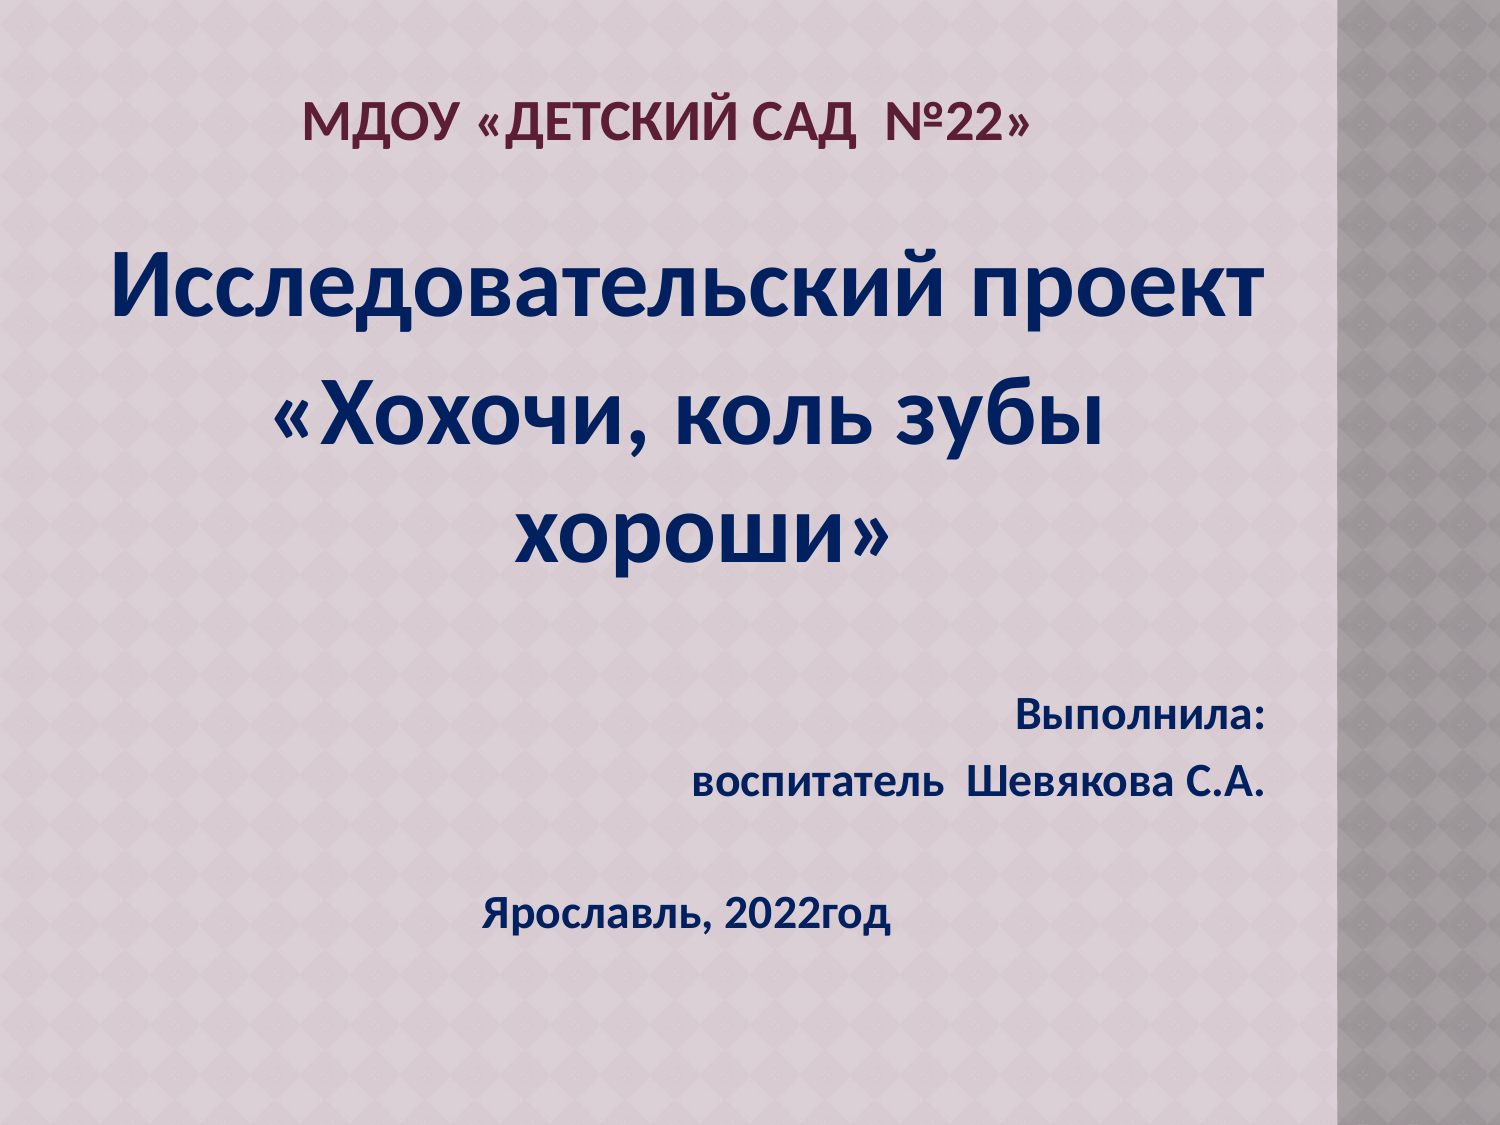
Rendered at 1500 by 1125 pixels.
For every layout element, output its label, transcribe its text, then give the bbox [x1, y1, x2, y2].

title МДОУ «Детский сад №22» [75, 52, 1263, 153]
list Исследовательский проект «Хохочи, коль зубы хороши» Выполнила: воспитатель Шевякова С.А. Ярославль, 2022год [93, 210, 1282, 1055]
